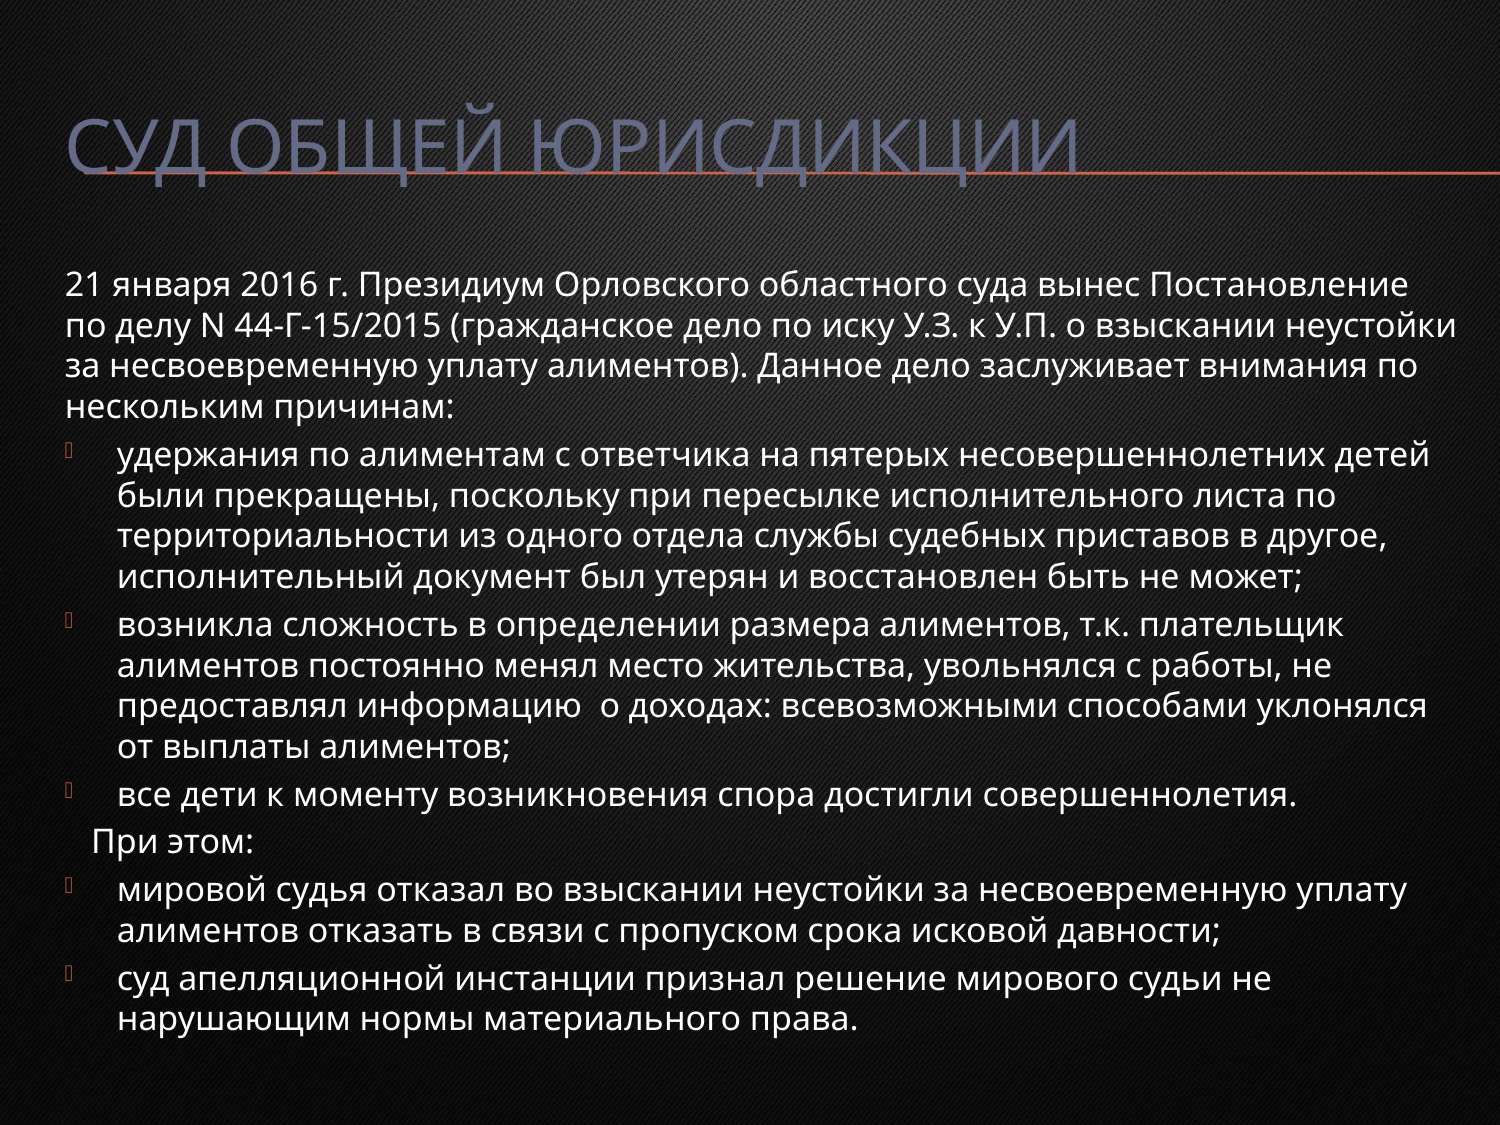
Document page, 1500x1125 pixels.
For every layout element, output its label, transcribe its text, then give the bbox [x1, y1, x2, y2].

list 21 января 2016 г. Президиум Орловского областного суда вынес Постановление по делу N 44-Г-15/2015 (гражданское дело по иску У.З. к У.П. о взыскании неустойки за несвоевременную уплату алиментов). Данное дело заслуживает внимания по нескольким причинам: удержания по алиментам с ответчика на пятерых несовершеннолетних детей были прекращены, поскольку при пересылке исполнительного листа по территориальности из одного отдела службы судебных приставов в другое, исполнительный документ был утерян и восстановлен быть не может; возникла сложность в определении размера алиментов, т.к. плательщик алиментов постоянно менял место жительства, увольнялся с работы, не предоставлял информацию о доходах: всевозможными способами уклонялся от выплаты алиментов; все дети к моменту возникновения спора достигли совершеннолетия. При этом: мировой судья отказал во взыскании неустойки за несвоевременную уплату алиментов отказать в связи с пропуском срока исковой давности; суд апелляционной инстанции признал решение мирового судьи не нарушающим нормы материального права. [50, 254, 1475, 1059]
title Суд общей юрисдикции [50, 75, 1475, 213]
picture [0, 0, 1500, 1125]
